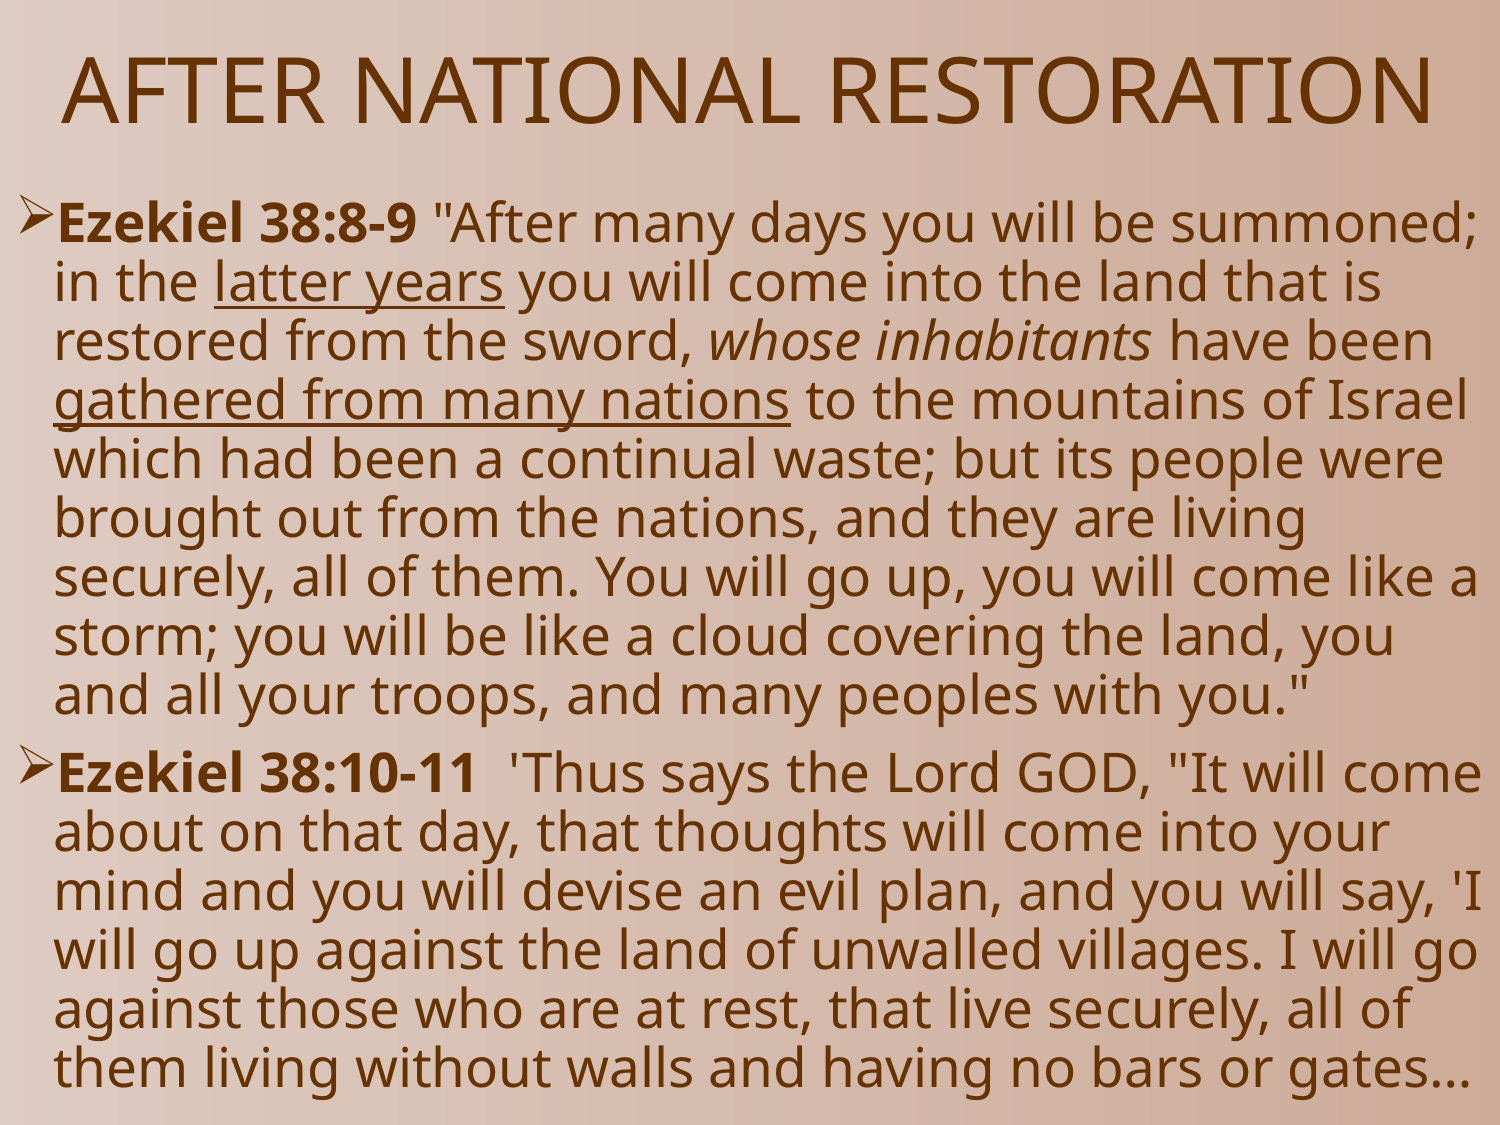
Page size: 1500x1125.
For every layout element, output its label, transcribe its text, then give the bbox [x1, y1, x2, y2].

title AFTER NATIONAL RESTORATION [0, 0, 1500, 187]
list Ezekiel 38:8-9 "After many days you will be summoned; in the latter years you will come into the land that is restored from the sword, whose inhabitants have been gathered from many nations to the mountains of Israel which had been a continual waste; but its people were brought out from the nations, and they are living securely, all of them. You will go up, you will come like a storm; you will be like a cloud covering the land, you and all your troops, and many peoples with you." Ezekiel 38:10-11 'Thus says the Lord GOD, "It will come about on that day, that thoughts will come into your mind and you will devise an evil plan, and you will say, 'I will go up against the land of unwalled villages. I will go against those who are at rest, that live securely, all of them living without walls and having no bars or gates… [0, 187, 1500, 1125]
